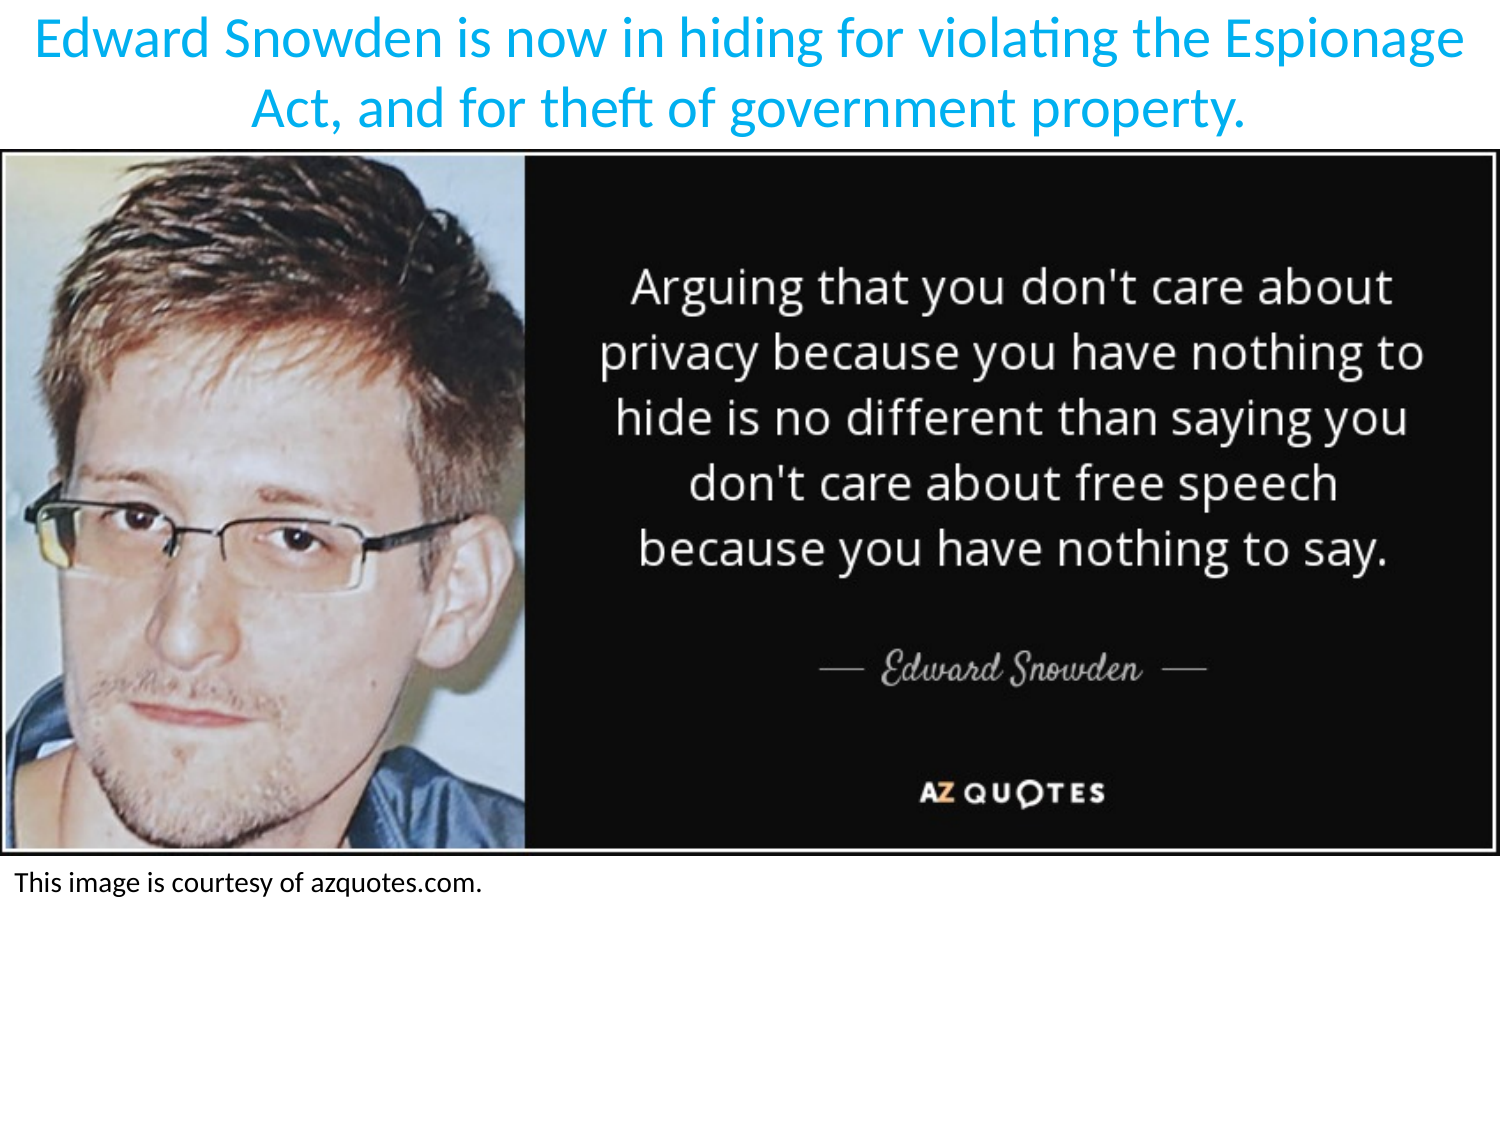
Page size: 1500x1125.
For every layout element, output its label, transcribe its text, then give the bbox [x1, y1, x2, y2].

title Edward Snowden is now in hiding for violating the Espionage Act, and for theft of government property. [0, 0, 1500, 138]
picture [0, 149, 1500, 857]
text_box This image is courtesy of azquotes.com. [0, 864, 1500, 907]
